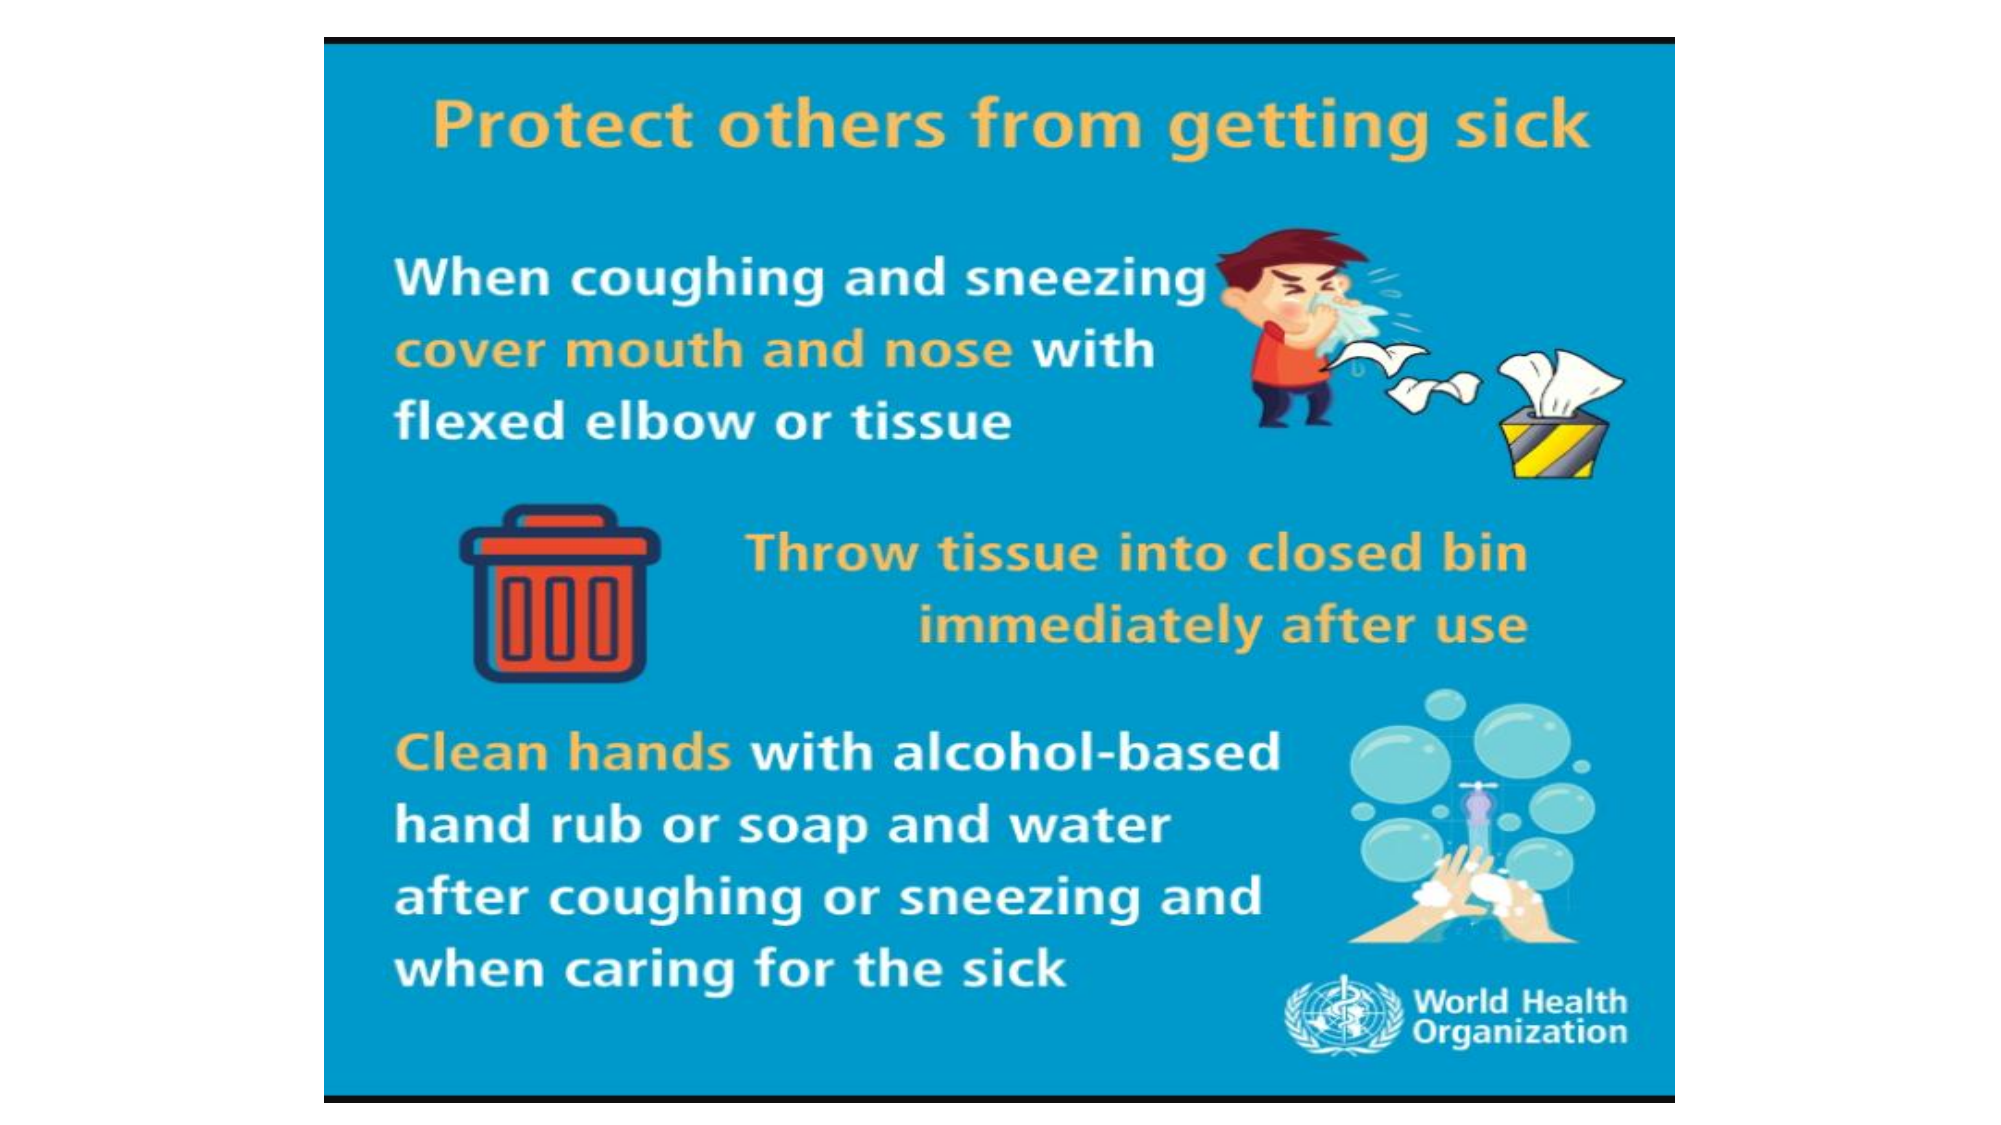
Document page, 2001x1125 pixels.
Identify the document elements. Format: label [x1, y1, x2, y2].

list [324, 37, 1675, 1103]
